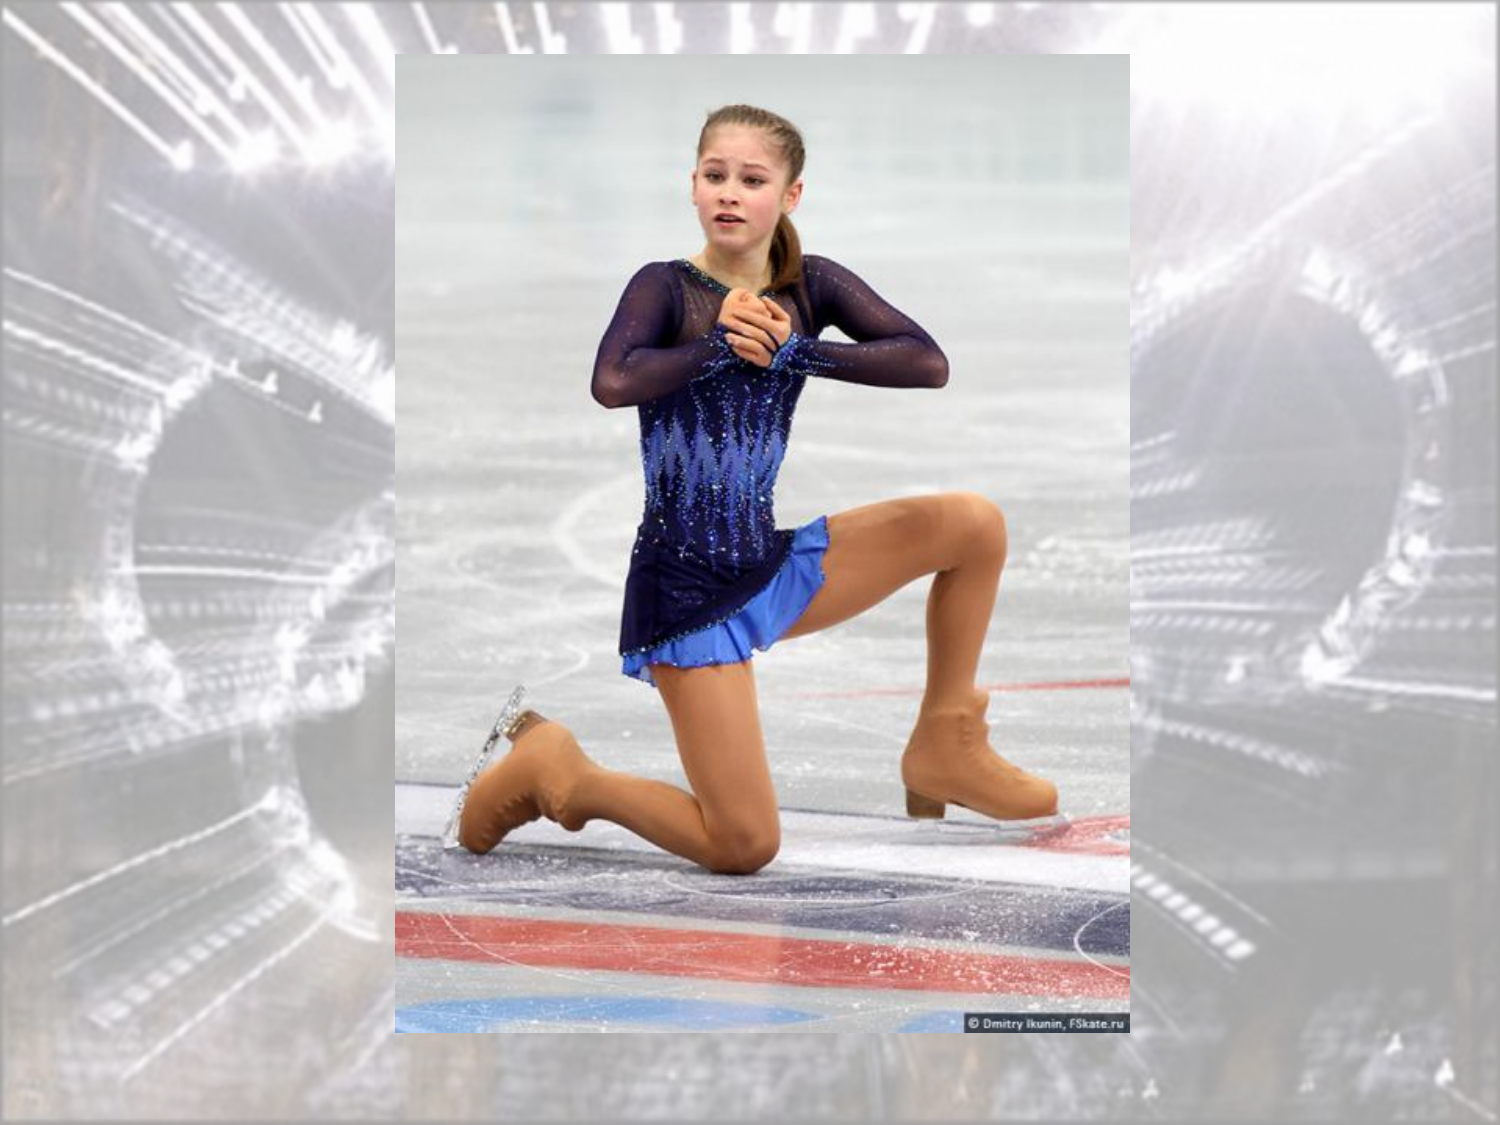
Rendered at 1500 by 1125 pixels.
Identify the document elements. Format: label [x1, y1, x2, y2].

picture [395, 54, 1130, 1034]
